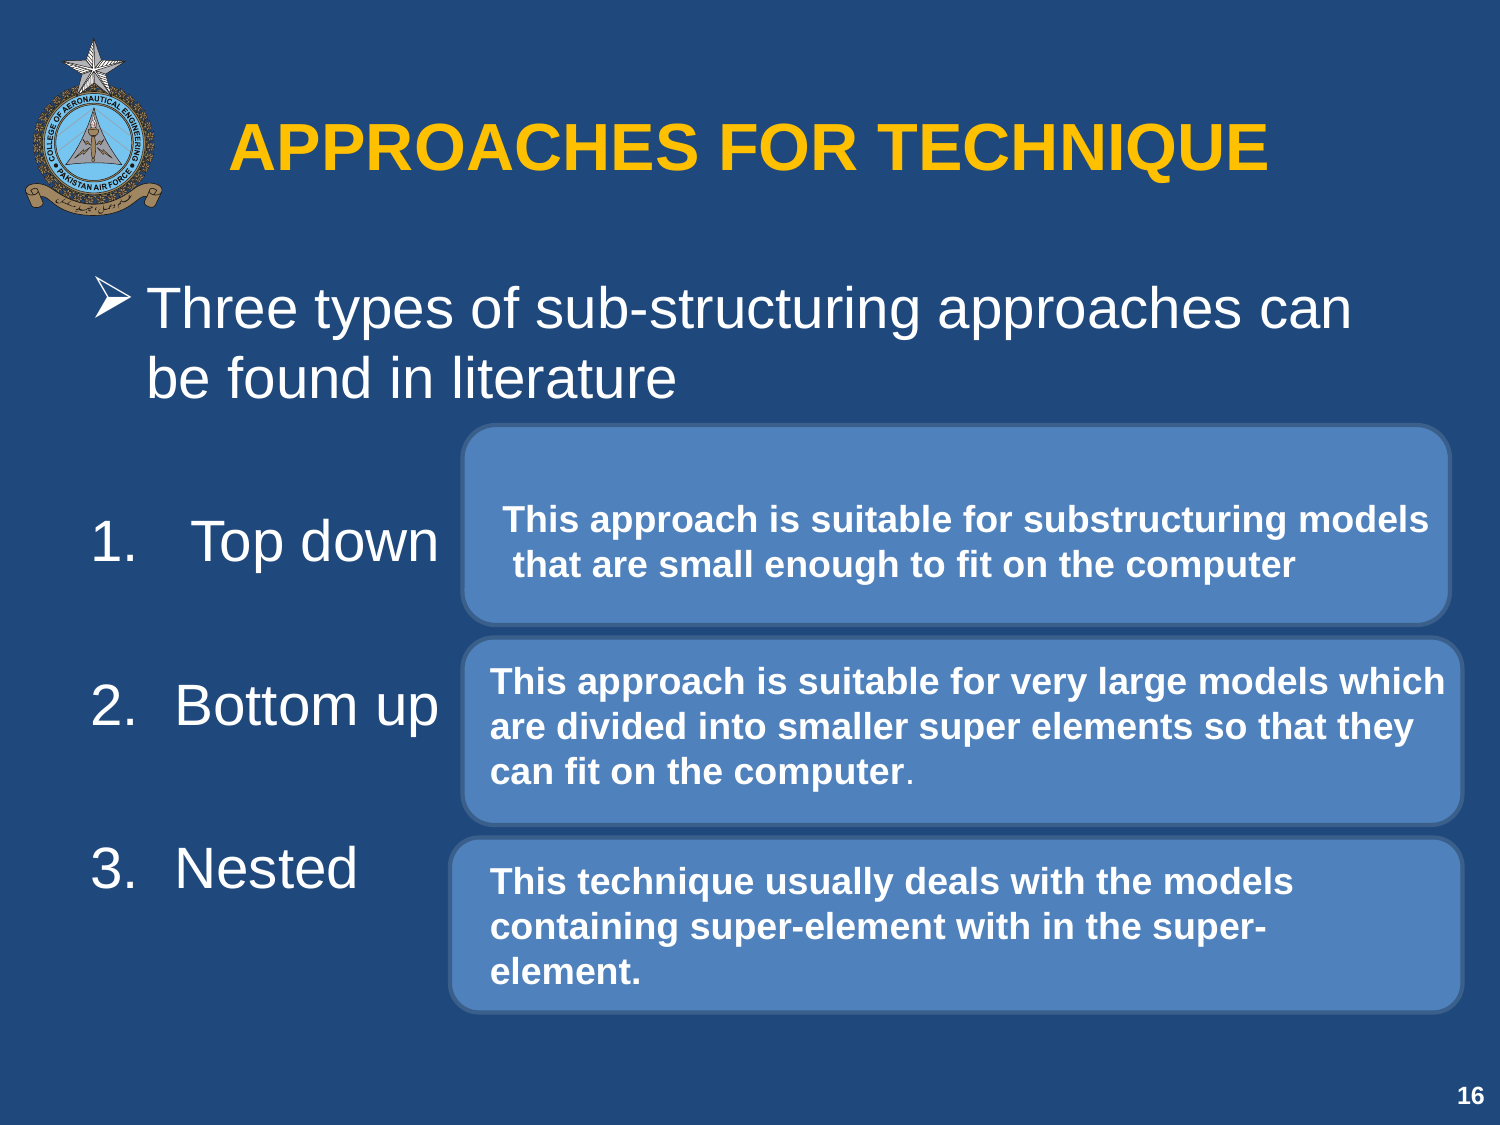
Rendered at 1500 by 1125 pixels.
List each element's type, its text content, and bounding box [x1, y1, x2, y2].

list Three types of sub-structuring approaches can be found in literature Top down Bottom up Nested [74, 262, 1426, 1006]
text_box [460, 635, 1459, 821]
text_box [447, 835, 1465, 1015]
text_box [460, 422, 1453, 628]
slide_number 16 [1400, 1065, 1500, 1125]
text_box This approach is suitable for very large models which are divided into smaller super elements so that they can fit on the computer. [474, 649, 1500, 845]
title APPROACHES FOR TECHNIQUE [74, 49, 1426, 238]
text_box This approach is suitable for substructuring models that are small enough to fit on the computer [487, 487, 1500, 593]
text_box This technique usually deals with the models containing super-element with in the super-element. [474, 849, 1425, 1045]
